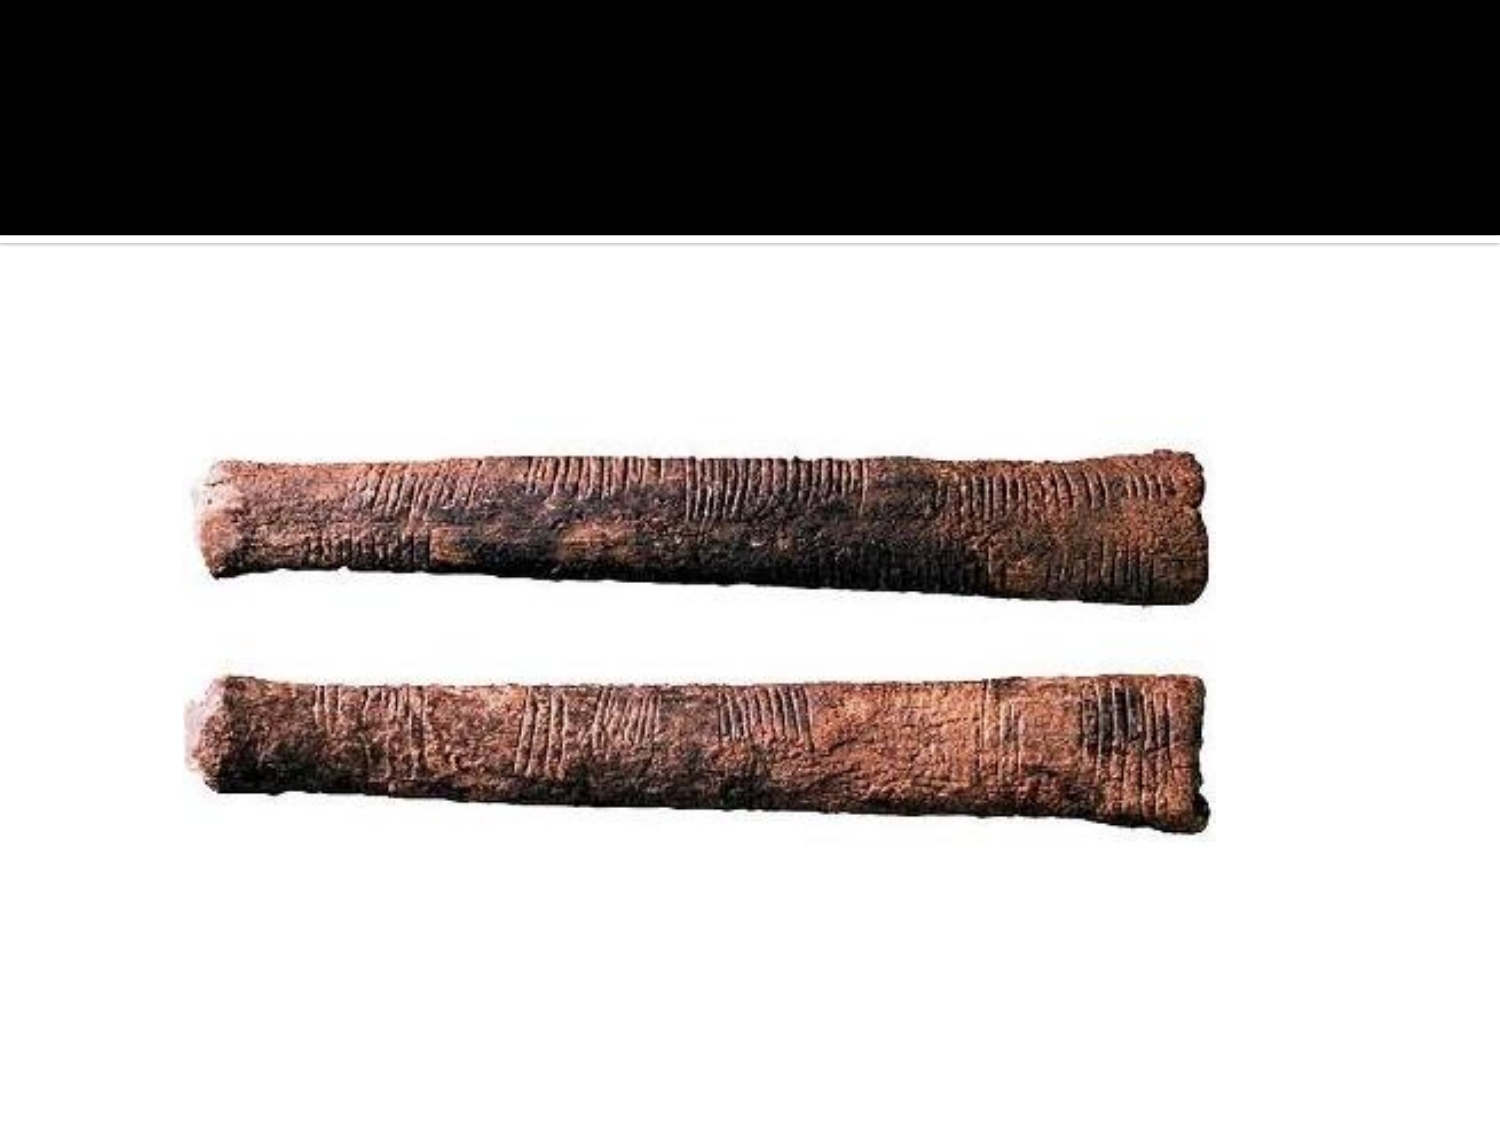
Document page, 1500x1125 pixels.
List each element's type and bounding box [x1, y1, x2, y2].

list [182, 420, 1216, 847]
